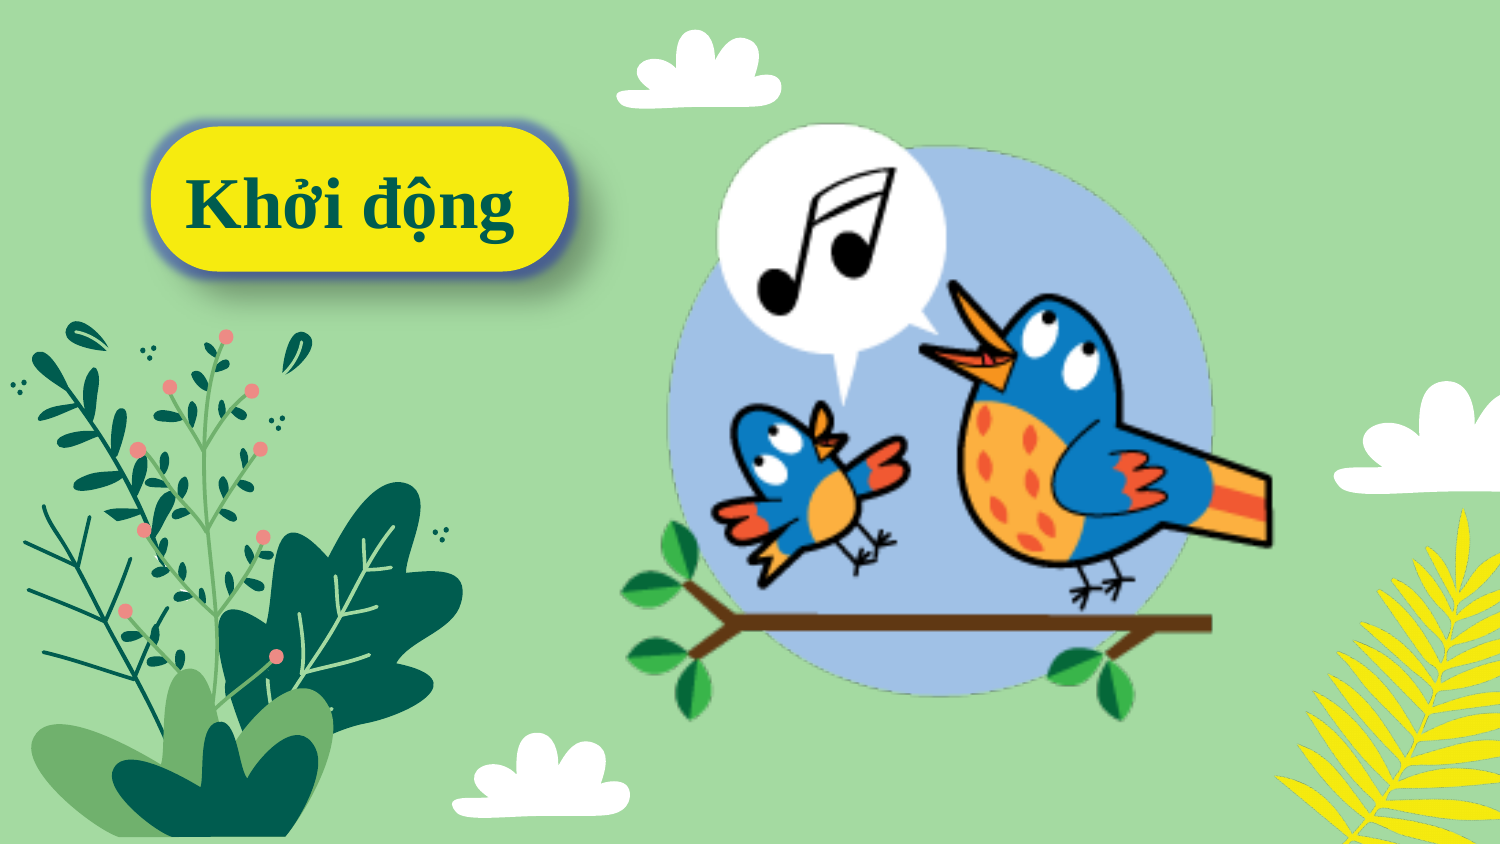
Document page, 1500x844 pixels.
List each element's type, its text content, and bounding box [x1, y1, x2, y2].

text_box Khởi động [150, 126, 555, 272]
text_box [0, 309, 498, 844]
picture [560, 34, 1500, 844]
